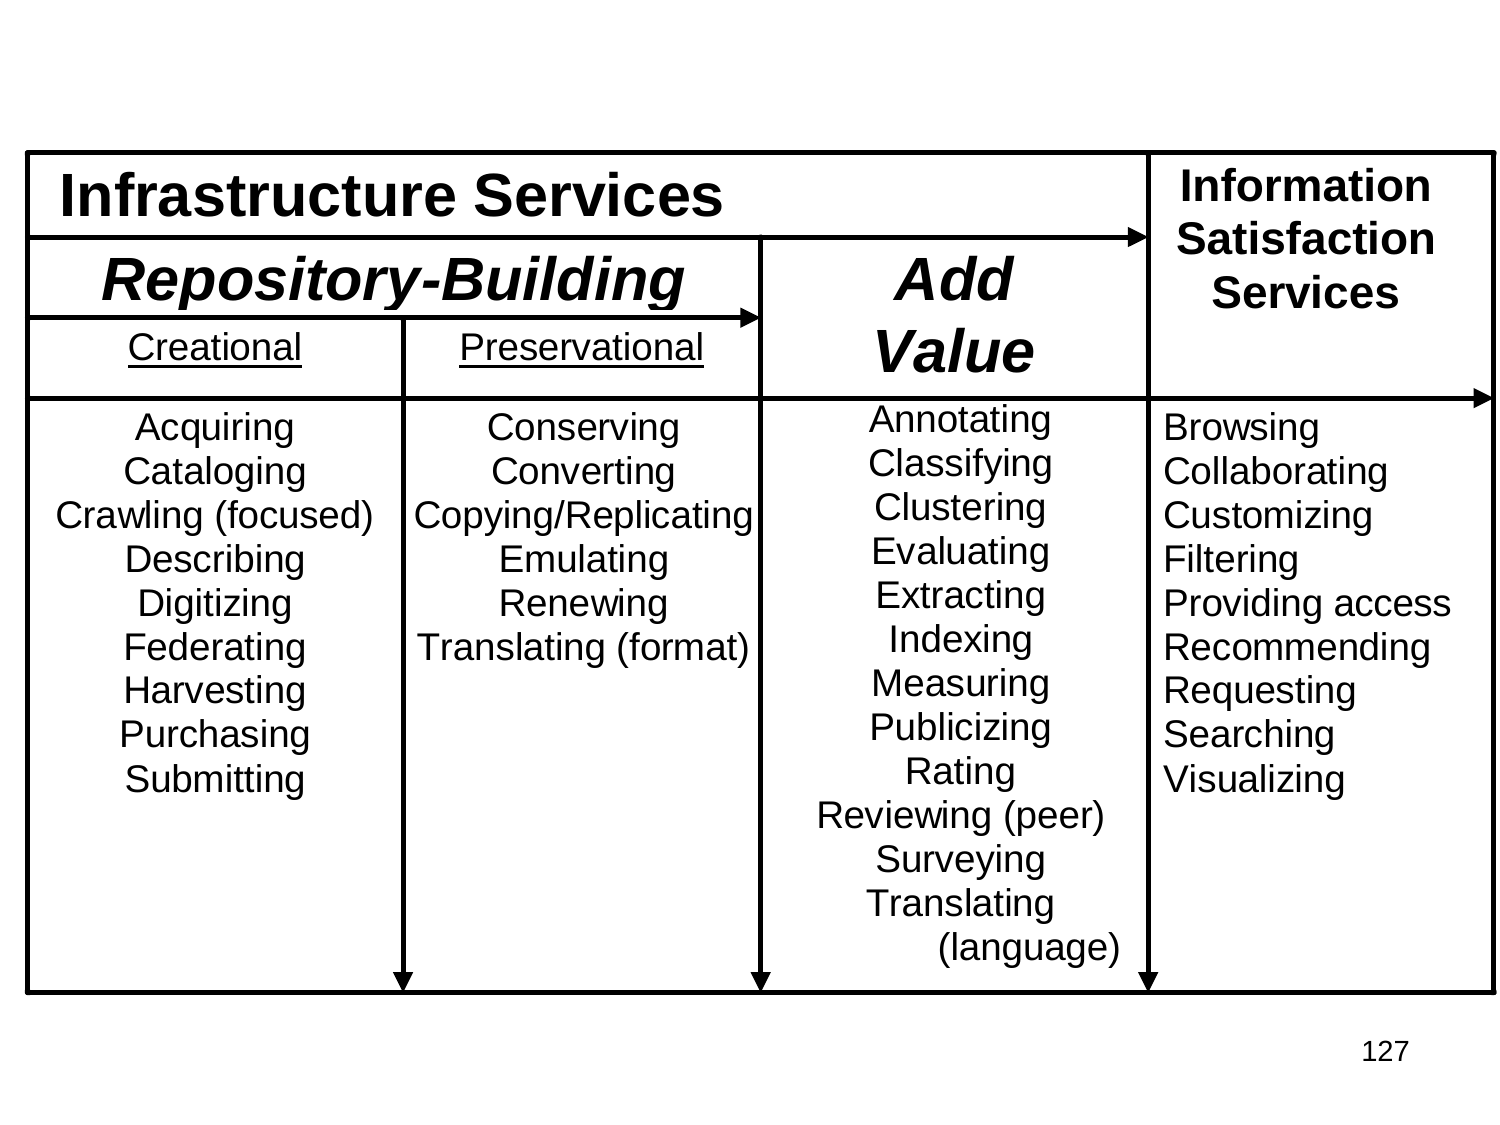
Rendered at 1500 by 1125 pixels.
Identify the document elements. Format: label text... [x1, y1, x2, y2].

picture [24, 149, 1500, 996]
slide_number 127 [1074, 1024, 1426, 1103]
